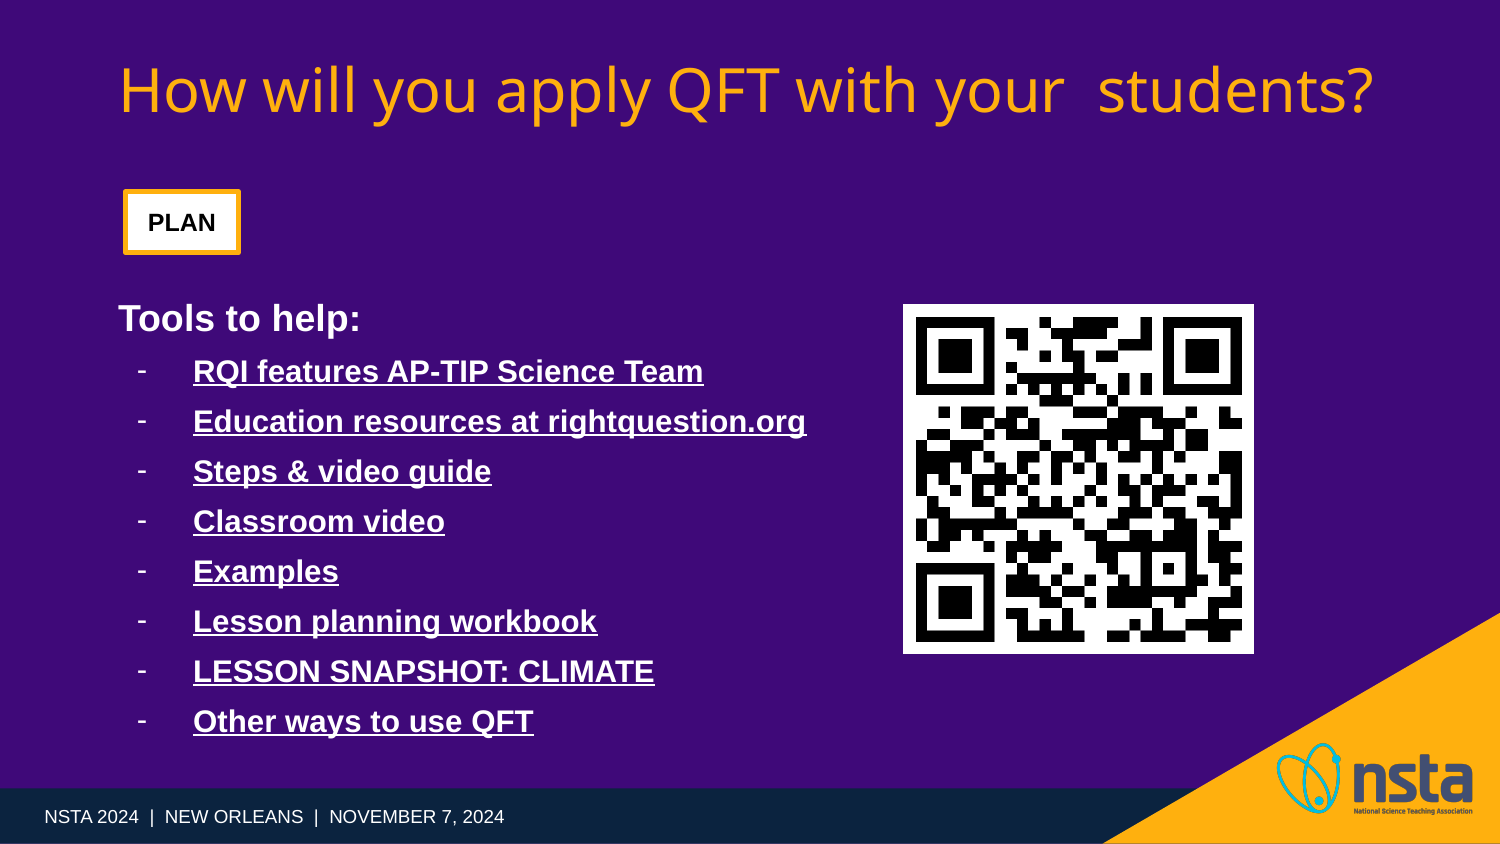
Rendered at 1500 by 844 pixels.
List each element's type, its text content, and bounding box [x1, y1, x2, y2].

picture [1275, 742, 1474, 816]
text_box Tools to help: RQI features AP-TIP Science Team Education resources at rightquestion.org Steps & video guide Classroom video Examples Lesson planning workbook LESSON SNAPSHOT: CLIMATE Other ways to use QFT [103, 278, 1208, 844]
picture [903, 304, 1254, 655]
title [40, 124, 691, 588]
text_box PLAN [125, 191, 239, 253]
text_box How will you apply QFT with your students? [103, 44, 1399, 208]
